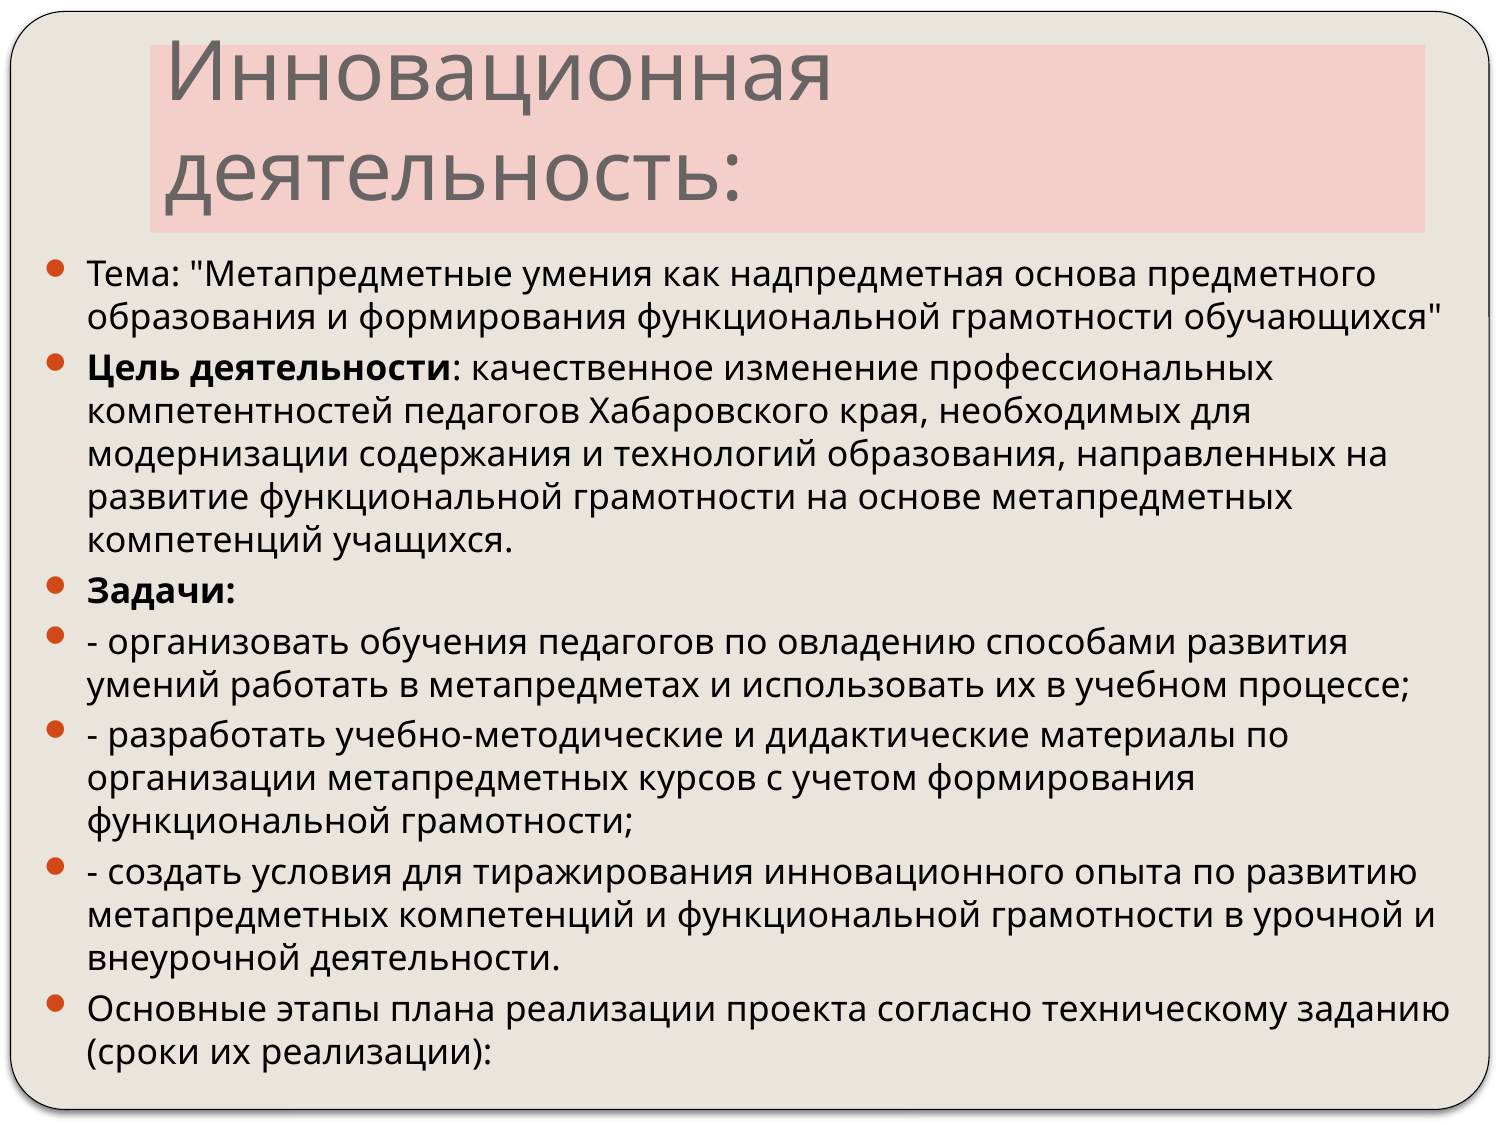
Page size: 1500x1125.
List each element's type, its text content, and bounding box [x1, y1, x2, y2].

title Инновационная деятельность: [150, 45, 1425, 233]
list Тема: "Метапредметные умения как надпредметная основа предметного образования и формирования функциональной грамотности обучающихся" Цель деятельности: качественное изменение профессиональных компетентностей педагогов Хабаровского края, необходимых для модернизации содержания и технологий образования, направленных на развитие функциональной грамотности на основе метапредметных компетенций учащихся. Задачи: - организовать обучения педагогов по овладению способами развития умений работать в метапредметах и использовать их в учебном процессе; - разработать учебно-методические и дидактические материалы по организации метапредметных курсов с учетом формирования функциональной грамотности; - создать условия для тиражирования инновационного опыта по развитию метапредметных компетенций и функциональной грамотности в урочной и внеурочной деятельности. Основные этапы плана реализации проекта согласно техническому заданию (сроки их реализации): [29, 243, 1480, 1089]
